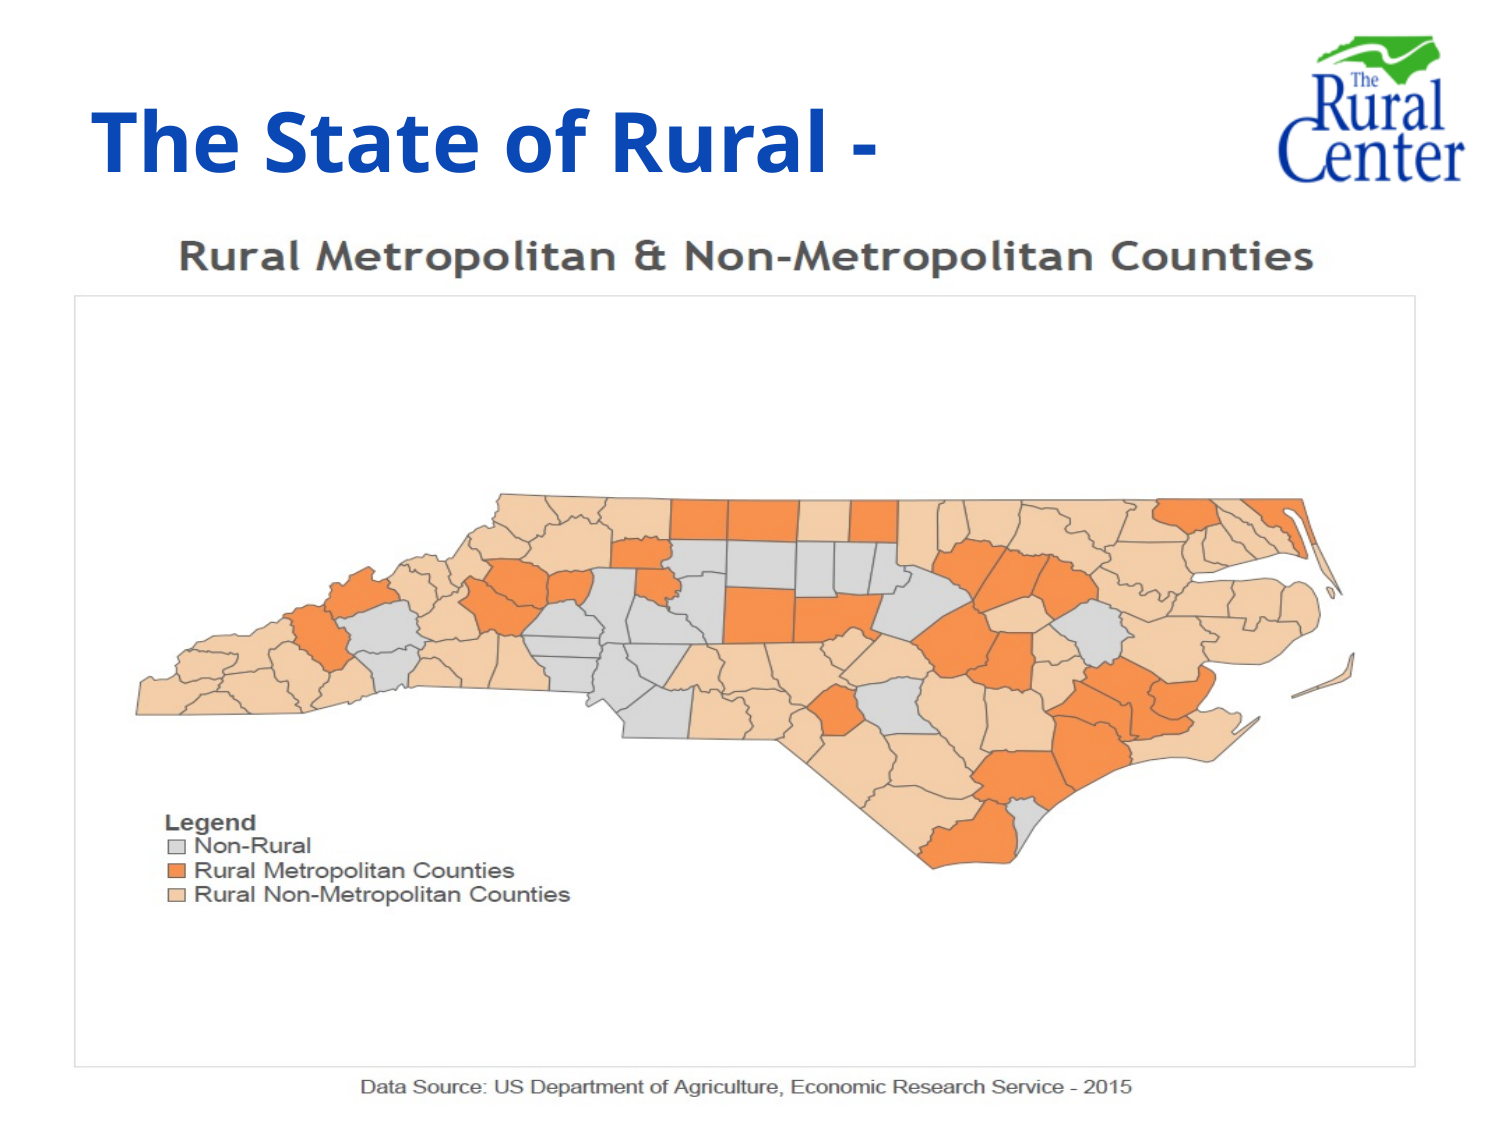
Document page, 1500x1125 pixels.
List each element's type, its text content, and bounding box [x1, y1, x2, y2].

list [38, 216, 1456, 1106]
picture [1262, 24, 1483, 197]
title The State of Rural - [75, 45, 1425, 214]
